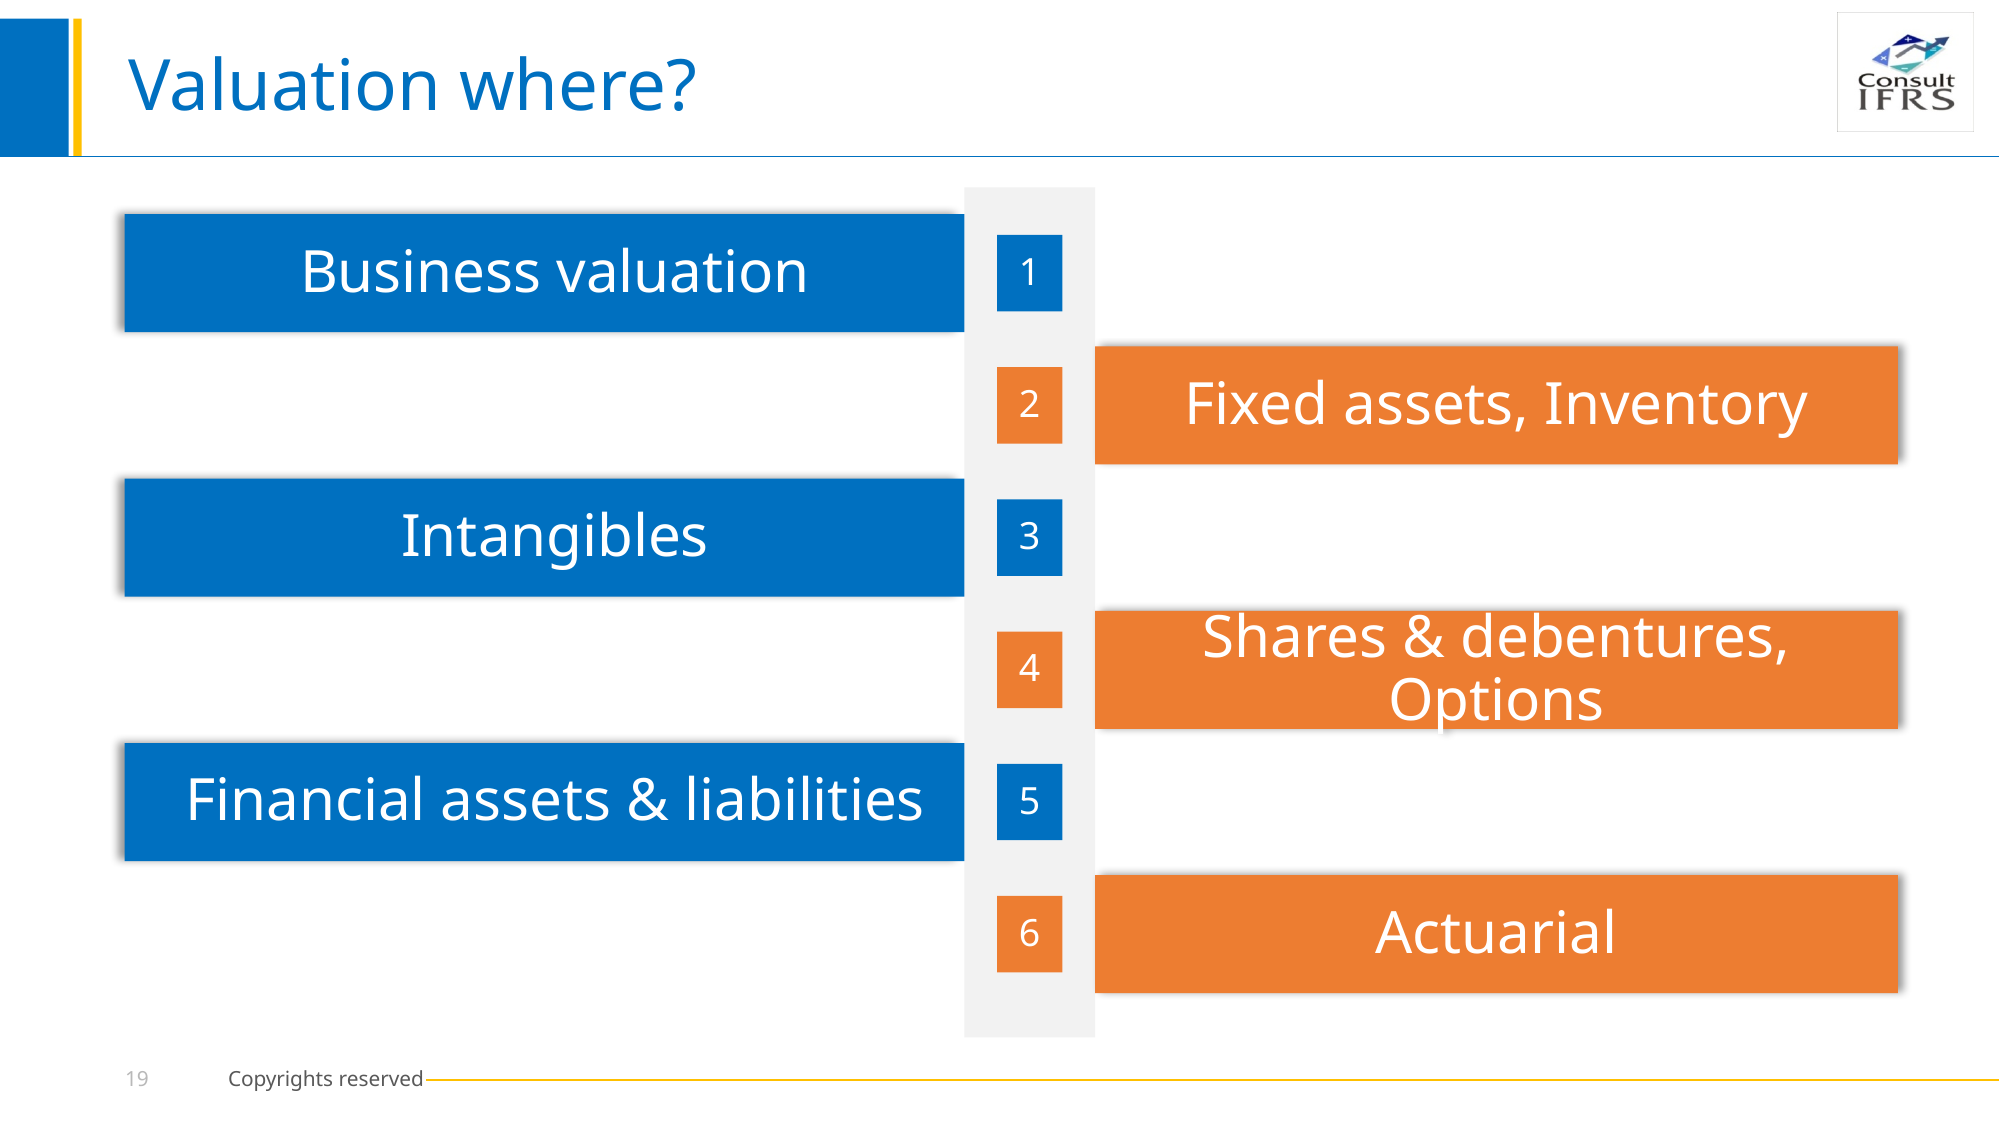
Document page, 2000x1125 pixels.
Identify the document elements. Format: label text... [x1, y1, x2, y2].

text_box 2 [996, 366, 1063, 445]
text_box Actuarial [1094, 874, 1899, 994]
text_box 4 [996, 631, 1063, 709]
picture [1837, 12, 1974, 132]
text_box Financial assets & liabilities [124, 742, 965, 862]
title Valuation where? [113, 18, 1862, 157]
text_box 6 [996, 895, 1063, 973]
text_box 5 [996, 763, 1063, 841]
text_box 1 [996, 234, 1063, 312]
text_box Intangibles [124, 478, 965, 598]
slide_number 19 [125, 1065, 201, 1125]
text_box Business valuation [124, 213, 965, 333]
text_box Fixed assets, Inventory [1094, 345, 1899, 465]
text_box Shares & debentures, Options [1094, 610, 1899, 730]
text_box [963, 186, 1096, 1038]
text_box 3 [996, 498, 1063, 577]
